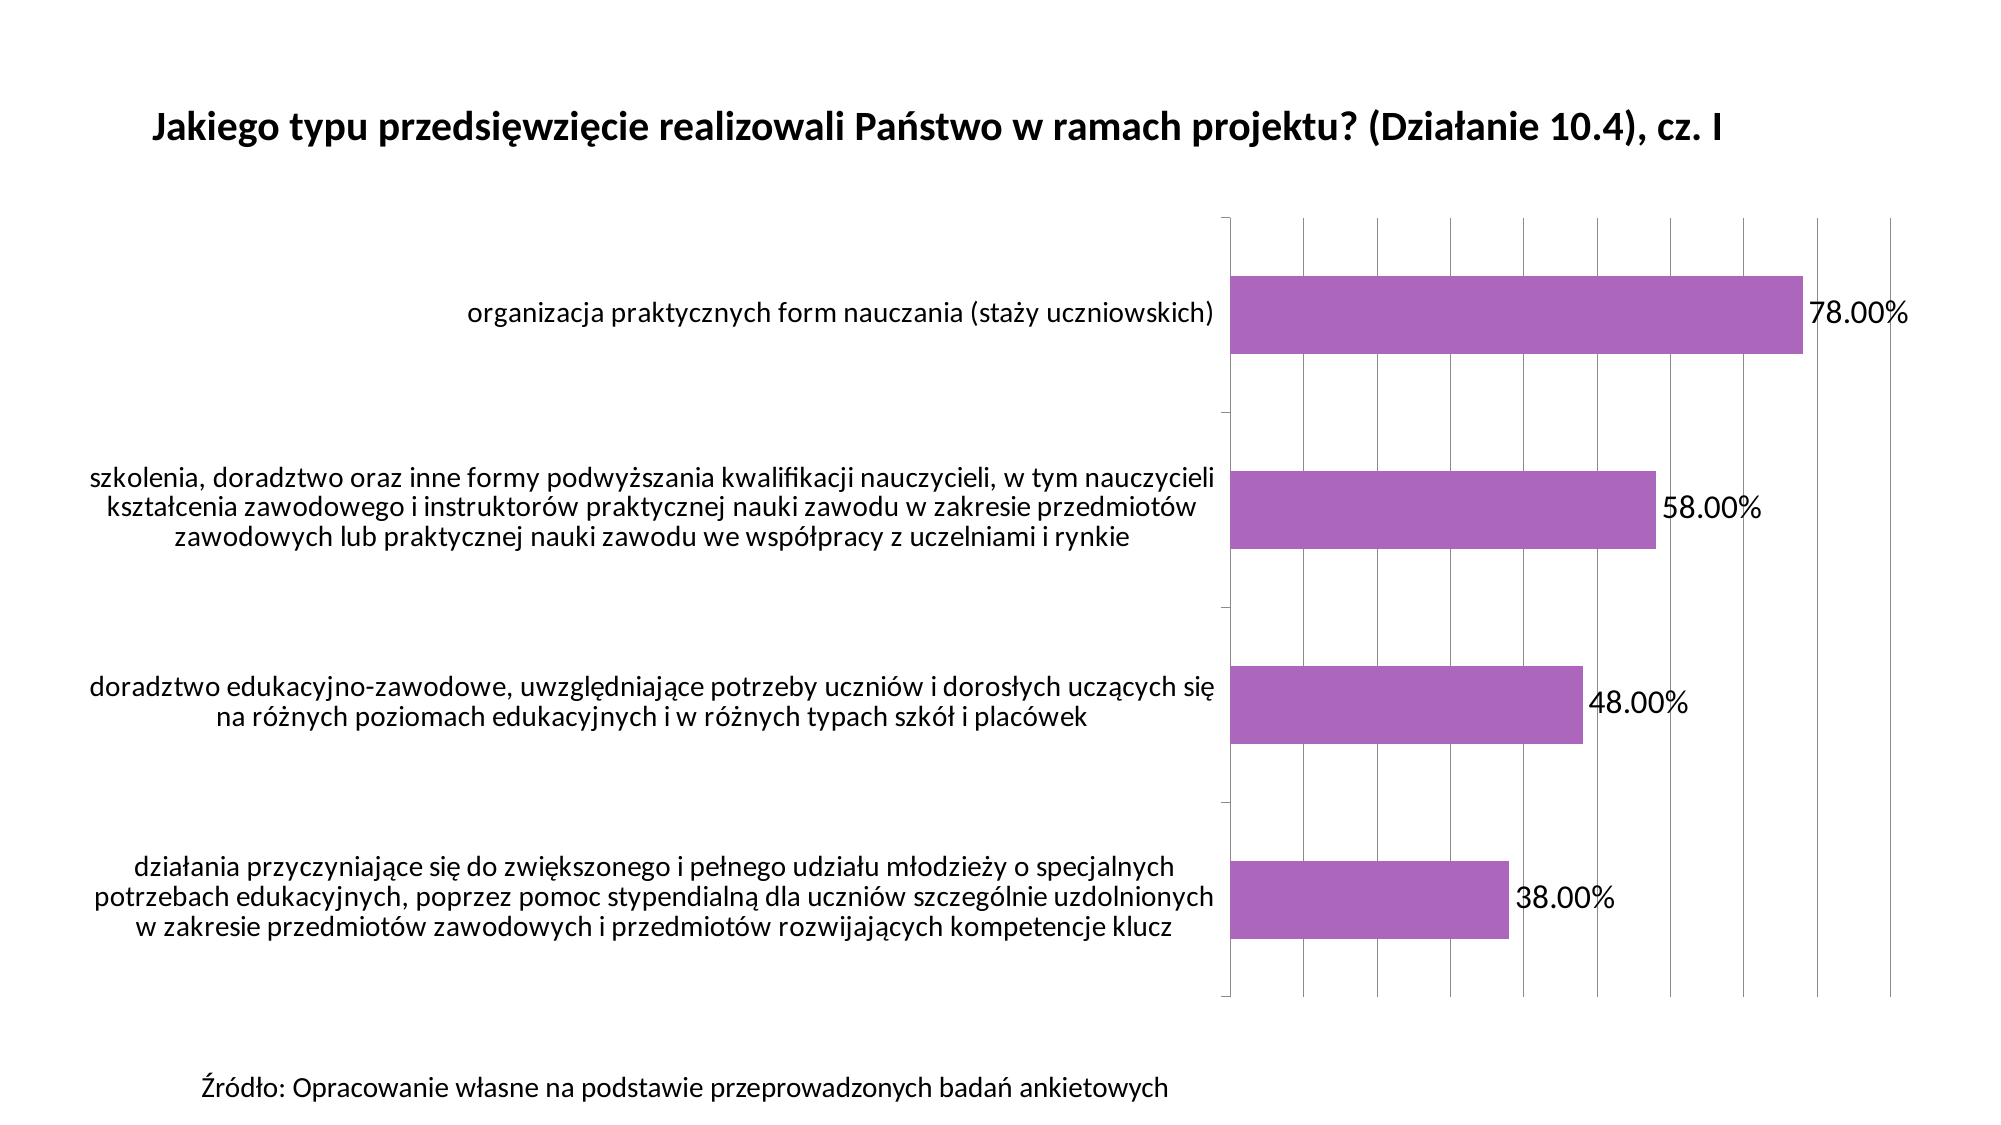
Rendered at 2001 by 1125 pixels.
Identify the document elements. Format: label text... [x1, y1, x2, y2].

chart [89, 201, 1928, 1014]
title Jakiego typu przedsięwzięcie realizowali Państwo w ramach projektu? (Działanie 10.4), cz. I [137, 59, 1863, 195]
text_box Źródło: Opracowanie własne na podstawie przeprowadzonych badań ankietowych [186, 1065, 1912, 1125]
